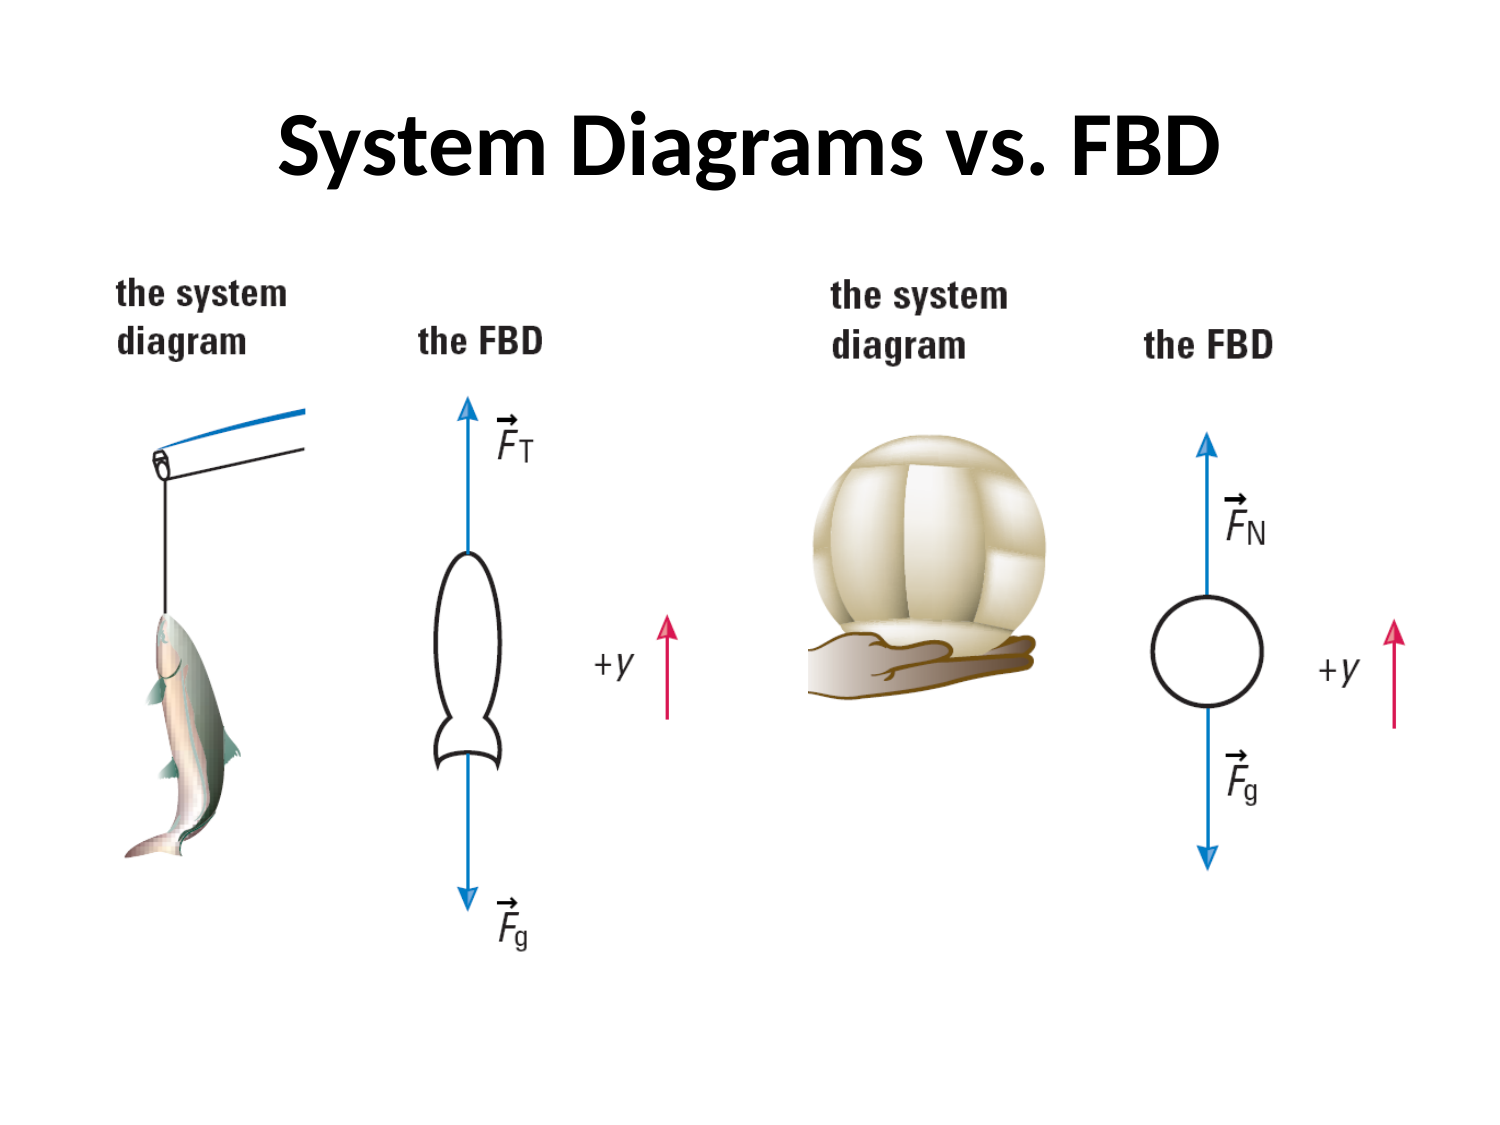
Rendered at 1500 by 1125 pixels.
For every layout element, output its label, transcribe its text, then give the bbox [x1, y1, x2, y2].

picture [105, 269, 704, 969]
picture [808, 269, 1421, 891]
title System Diagrams vs. FBD [75, 45, 1425, 233]
